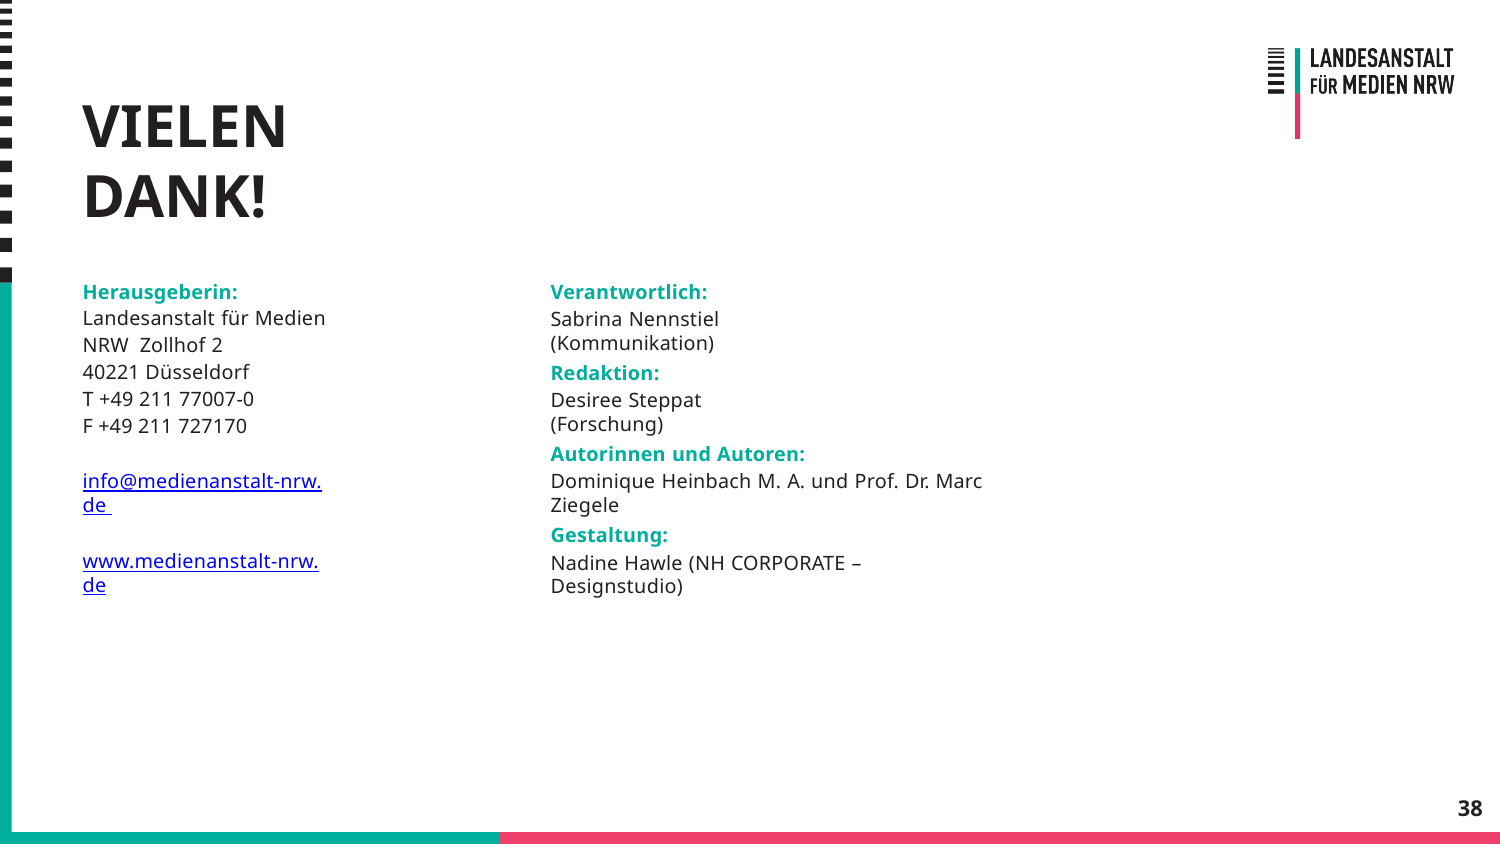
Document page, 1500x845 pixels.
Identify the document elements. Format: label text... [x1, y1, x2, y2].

text_box Autorinnen und Autoren: Dominique Heinbach M. A. und Prof. Dr. Marc Ziegele [548, 436, 1008, 517]
text_box Verantwortlich: Sabrina Nennstiel (Kommunikation) [548, 273, 861, 354]
slide_number 38 [1451, 794, 1484, 828]
text_box Herausgeberin: Landesanstalt für Medien NRW Zollhof 2 40221 Düsseldorf T +49 211 77007-0 F +49 211 727170 [80, 273, 352, 438]
text_box Redaktion: Desiree Steppat (Forschung) [548, 355, 800, 436]
title VIELEN DANK! [80, 87, 358, 231]
text_box info@medienanstalt-nrw.de www.medienanstalt-nrw.de [80, 463, 324, 553]
text_box Gestaltung: Nadine Hawle (NH CORPORATE – Designstudio) [548, 517, 961, 598]
picture [1245, 26, 1475, 162]
